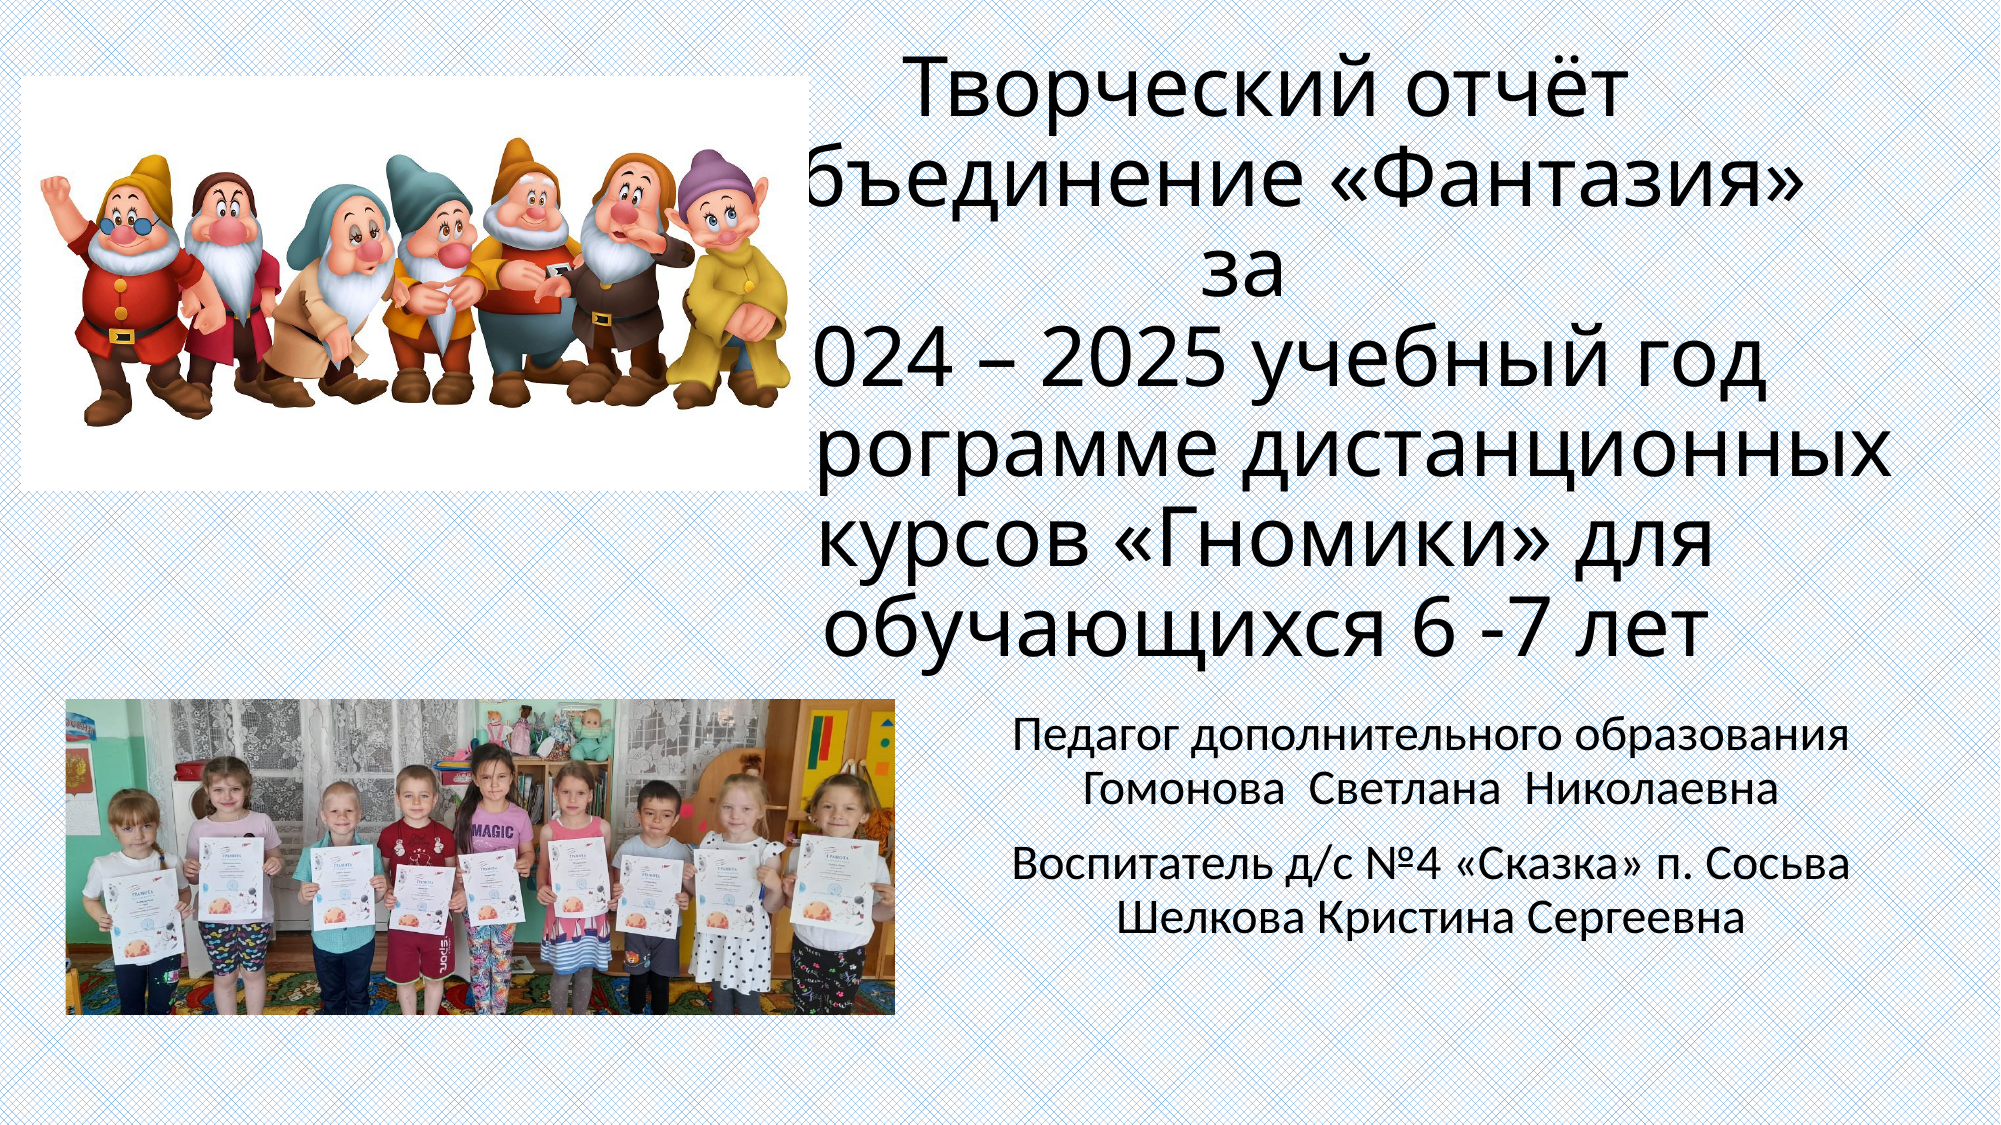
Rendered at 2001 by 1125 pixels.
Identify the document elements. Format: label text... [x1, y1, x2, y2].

subtitle Педагог дополнительного образования Гомонова Светлана Николаевна Воспитатель д/с №4 «Сказка» п. Сосьва Шелкова Кристина Сергеевна [964, 699, 1899, 1015]
title Творческий отчёт объединение «Фантазия» за 2024 – 2025 учебный год по программе дистанционных курсов «Гномики» для обучающихся 6 -7 лет [585, 41, 1948, 683]
picture [65, 699, 929, 1015]
picture [21, 76, 809, 491]
